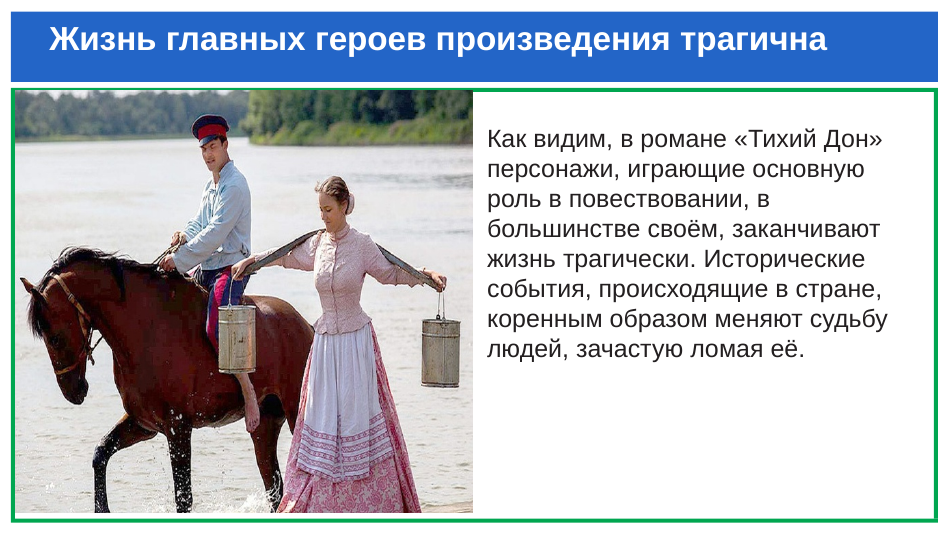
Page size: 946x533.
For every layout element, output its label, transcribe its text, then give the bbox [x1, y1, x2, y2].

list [15, 90, 474, 513]
title Жизнь главных героев произведения трагична [49, 16, 897, 58]
list Как видим, в романе «Тихий Дон» персонажи, играющие основную роль в повествовании, в большинстве своём, заканчивают жизнь трагически. Исторические события, происходящие в стране, коренным образом меняют судьбу людей, зачастую ломая её. [487, 122, 899, 365]
